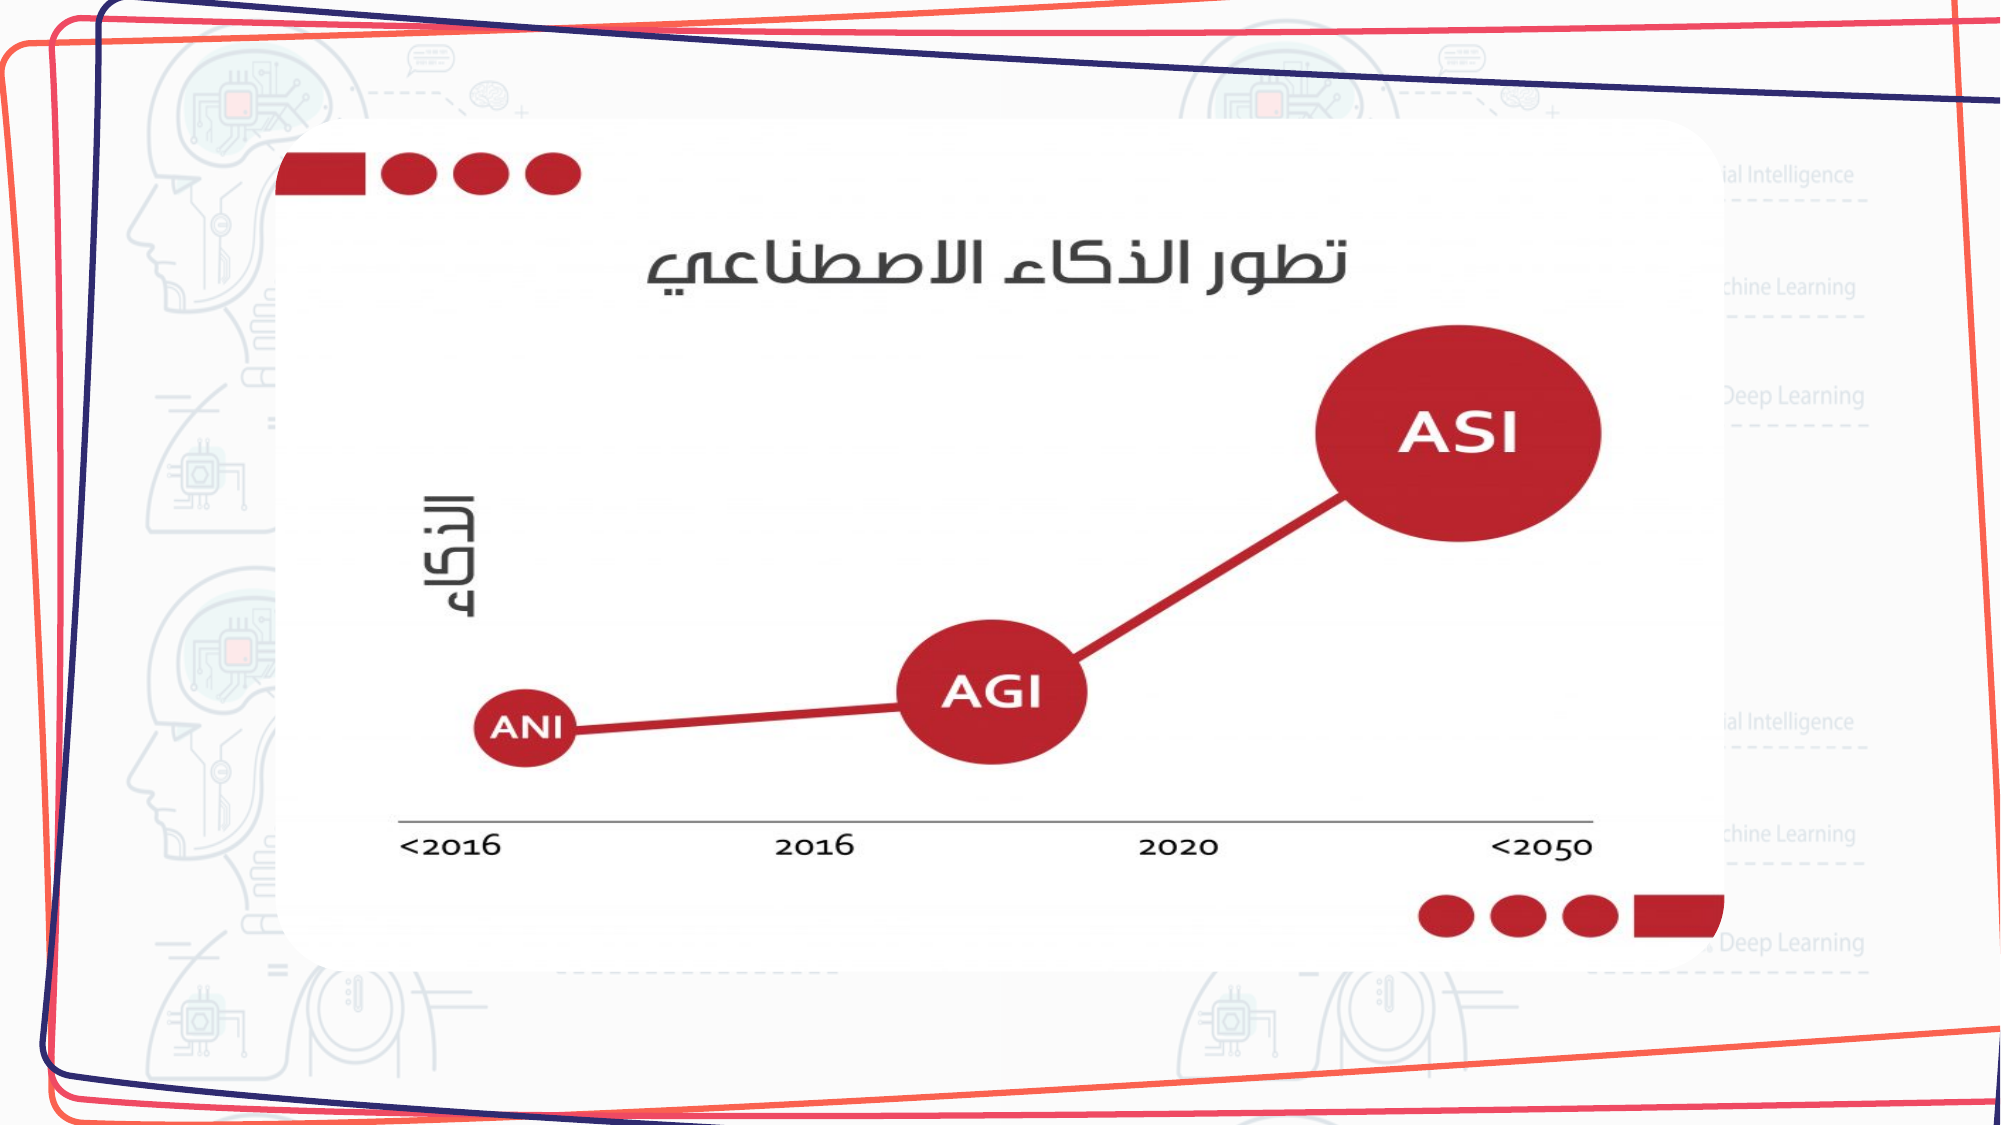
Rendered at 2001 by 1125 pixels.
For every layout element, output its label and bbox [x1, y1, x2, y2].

picture [275, 118, 1725, 972]
